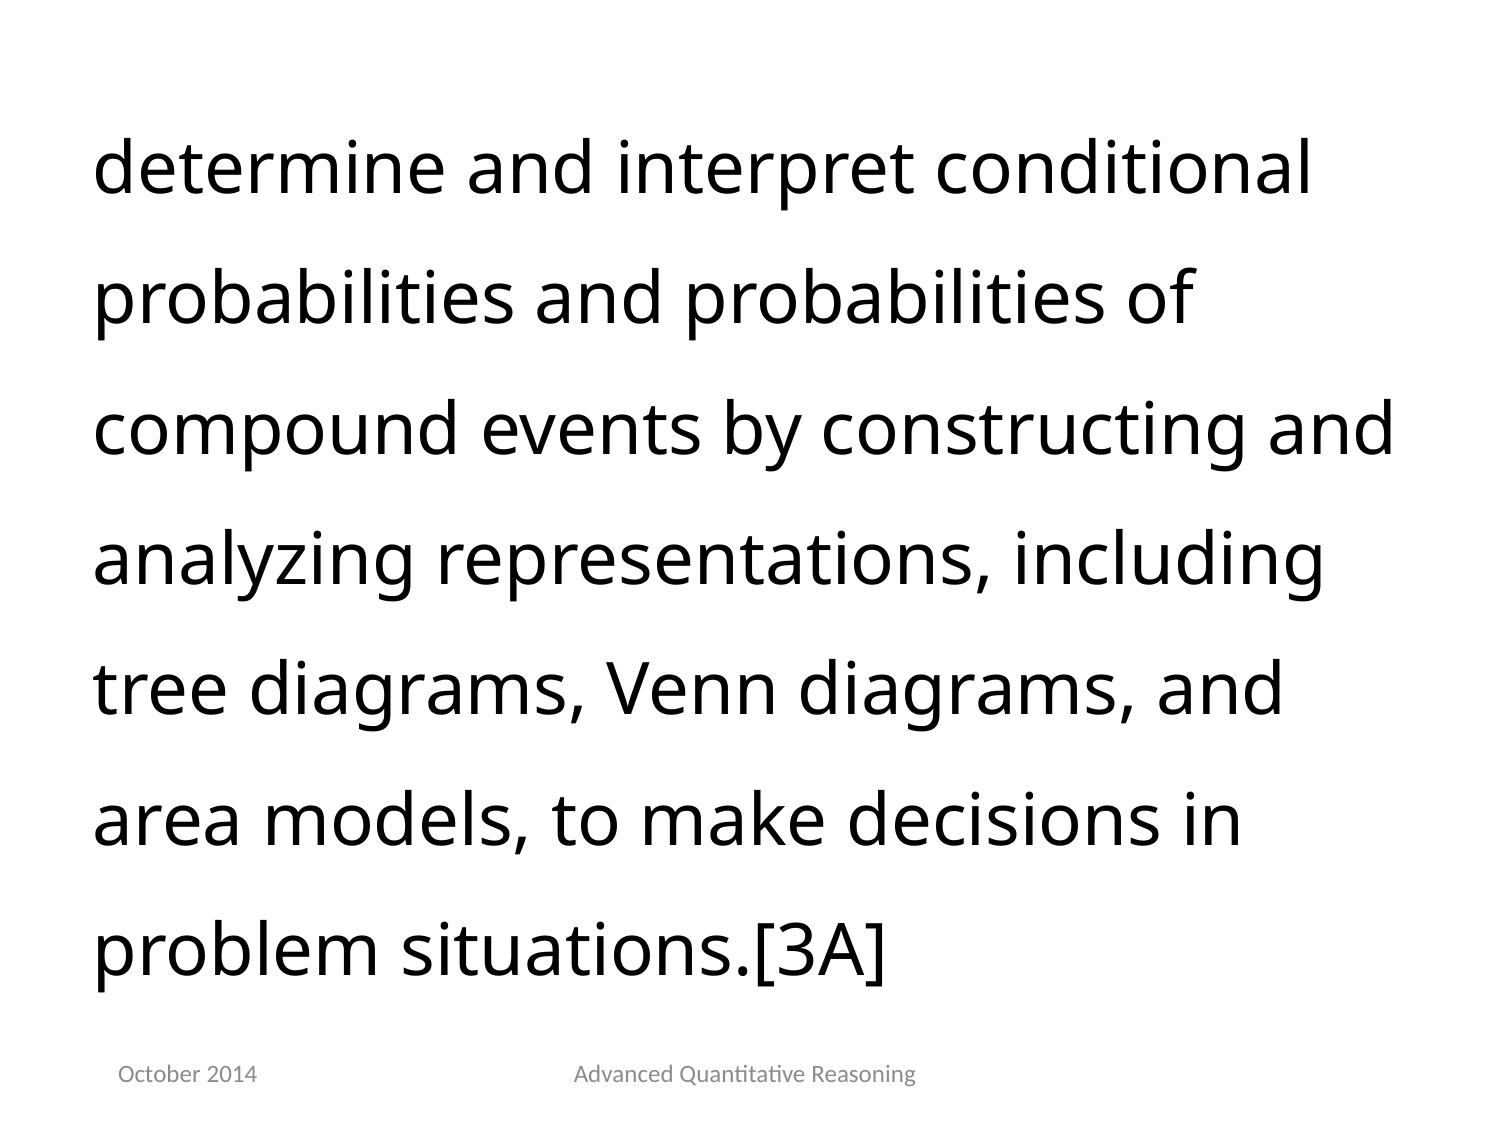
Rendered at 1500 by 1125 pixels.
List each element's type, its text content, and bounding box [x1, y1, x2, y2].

footer Advanced Quantitative Reasoning [492, 1042, 999, 1103]
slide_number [103, 1042, 441, 1103]
subtitle determine and interpret conditional probabilities and probabilities of compound events by constructing and analyzing representations, including tree diagrams, Venn diagrams, and area models, to make decisions in problem situations.[3A] [78, 70, 1429, 1014]
